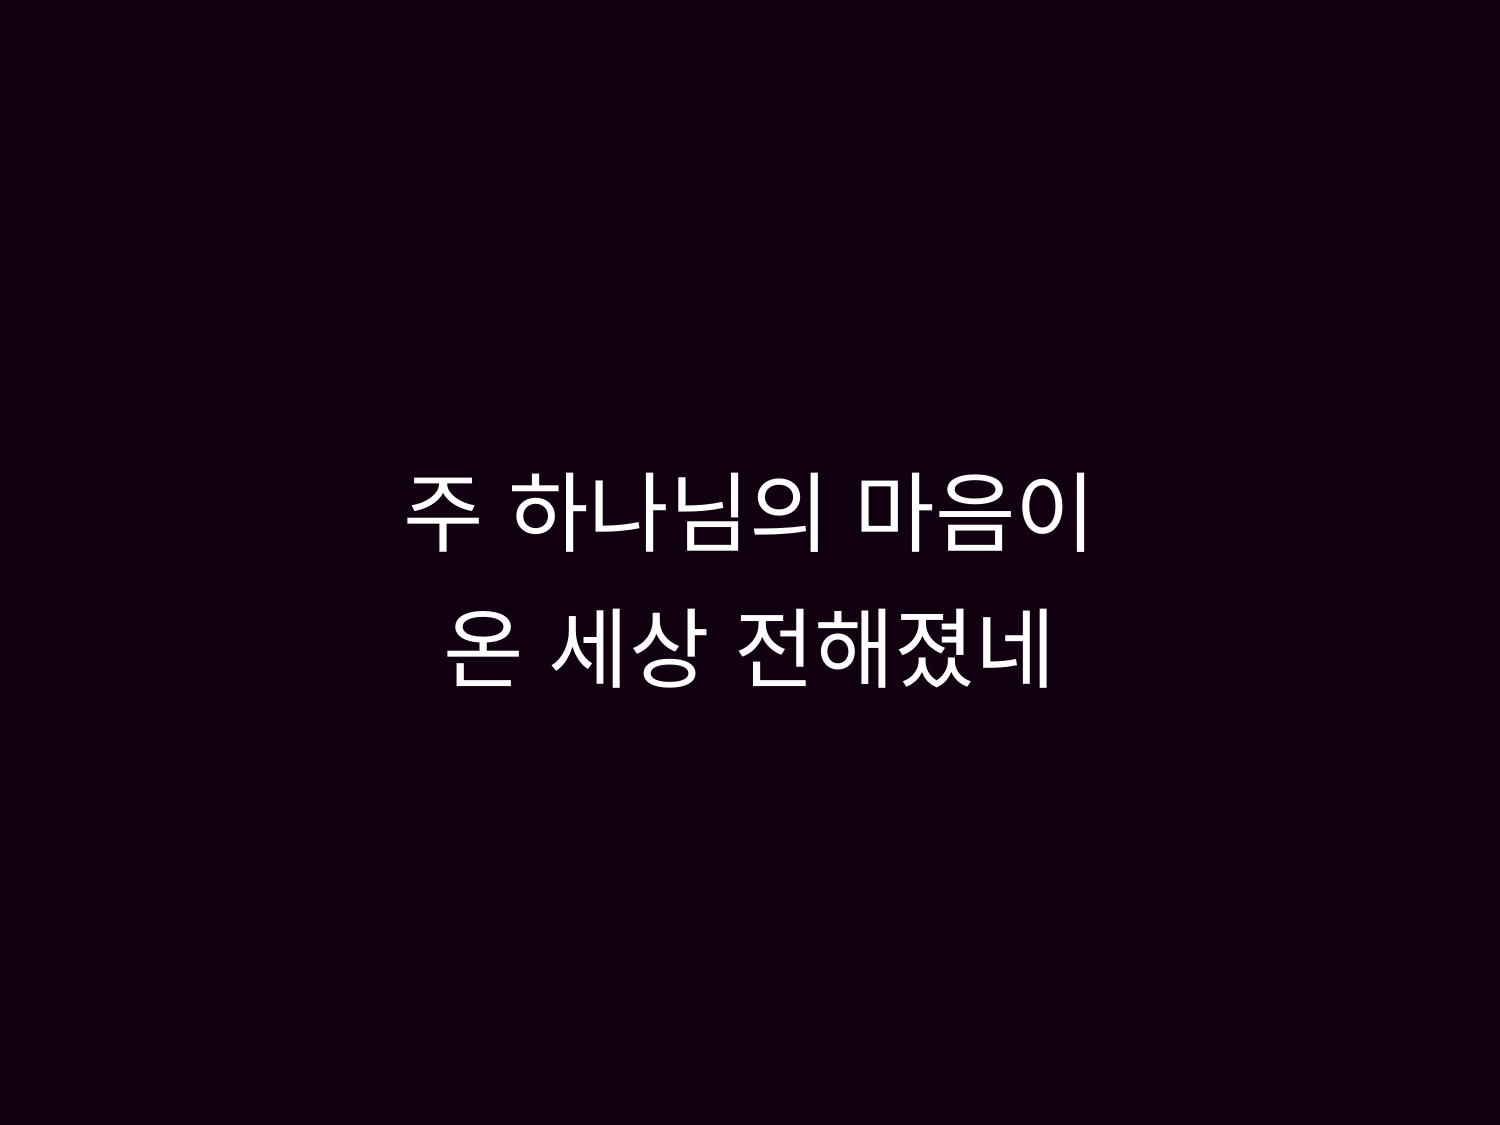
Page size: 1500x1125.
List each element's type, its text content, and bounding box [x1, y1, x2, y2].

title 주 하나님의 마음이 온 세상 전해졌네 [0, 0, 1500, 1125]
